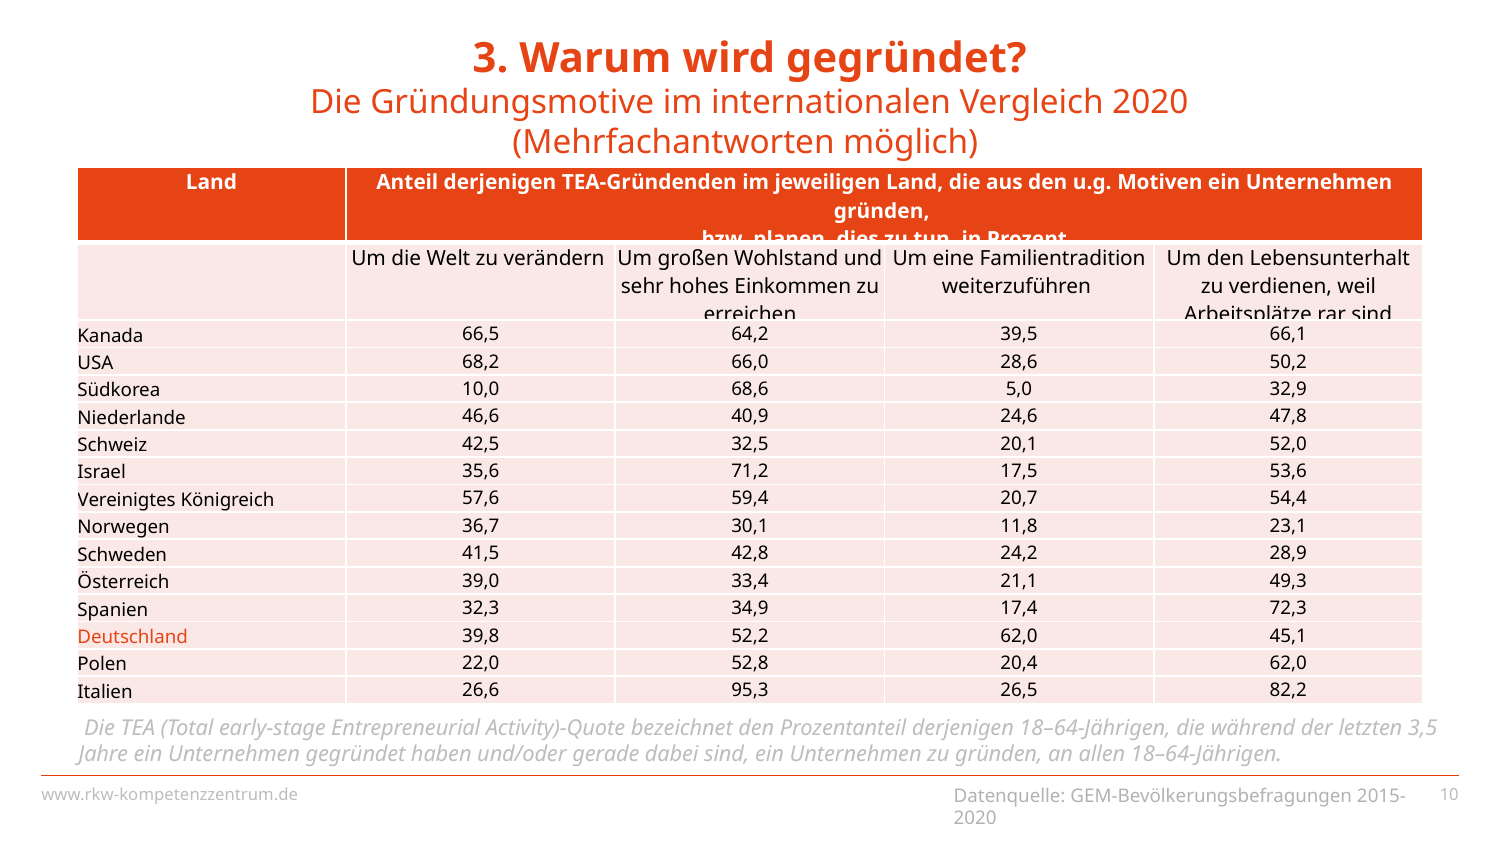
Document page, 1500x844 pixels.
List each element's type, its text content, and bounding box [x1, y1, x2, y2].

table_cell 57,6 [347, 485, 614, 511]
table_cell Deutschland [78, 622, 345, 648]
table_cell 32,9 [1155, 376, 1422, 401]
table_header Land [78, 168, 345, 240]
table_cell 39,0 [347, 568, 614, 593]
table_cell 52,8 [616, 650, 884, 675]
table_cell 68,6 [616, 376, 884, 401]
table_cell 34,9 [616, 595, 884, 621]
table_cell [78, 245, 345, 319]
table_cell 40,9 [616, 403, 884, 429]
table_cell 59,4 [616, 485, 884, 511]
table_cell Israel [78, 458, 345, 484]
table_cell 17,4 [885, 595, 1153, 621]
table_cell 46,6 [347, 403, 614, 429]
table_cell 62,0 [885, 622, 1153, 648]
table_cell 52,2 [616, 622, 884, 648]
table_cell 49,3 [1155, 568, 1422, 593]
table_cell Italien [78, 677, 345, 703]
table_cell 28,6 [885, 348, 1153, 374]
table_cell 95,3 [616, 677, 884, 703]
table_cell Vereinigtes Königreich [78, 485, 345, 511]
table_cell 35,6 [347, 458, 614, 484]
table_cell 50,2 [1155, 348, 1422, 374]
table_cell 72,3 [1155, 595, 1422, 621]
table_cell 20,7 [885, 485, 1153, 511]
text_box Datenquelle: GEM-Bevölkerungsbefragungen 2015-2020 [938, 776, 1447, 836]
table_cell Österreich [78, 568, 345, 593]
table_cell Um großen Wohlstand und sehr hohes Einkommen zu erreichen [616, 245, 884, 319]
table_cell Um den Lebensunterhalt zu verdienen, weil Arbeitsplätze rar sind [1155, 245, 1422, 319]
table_cell 32,3 [347, 595, 614, 621]
table_cell Polen [78, 650, 345, 675]
table_cell Schweden [78, 540, 345, 566]
table_cell 32,5 [616, 431, 884, 456]
table_cell 36,7 [347, 513, 614, 538]
table_cell 17,5 [885, 458, 1153, 484]
table_cell 66,1 [1155, 321, 1422, 347]
table_cell 39,8 [347, 622, 614, 648]
table_cell Um eine Familientradition weiterzuführen [885, 245, 1153, 319]
table_cell 21,1 [885, 568, 1153, 593]
table_cell Schweiz [78, 431, 345, 456]
title 3. Warum wird gegründet? Die Gründungsmotive im internationalen Vergleich 2020 (Mehrfachantworten möglich) [41, 28, 1459, 162]
table_cell 47,8 [1155, 403, 1422, 429]
table_cell 30,1 [616, 513, 884, 538]
table_cell 10,0 [347, 376, 614, 401]
table_cell Niederlande [78, 403, 345, 429]
table_cell USA [78, 348, 345, 374]
table_cell 20,1 [885, 431, 1153, 456]
table_cell 68,2 [347, 348, 614, 374]
table_cell 41,5 [347, 540, 614, 566]
table_cell 22,0 [347, 650, 614, 675]
table_cell 11,8 [885, 513, 1153, 538]
table_cell Spanien [78, 595, 345, 621]
table_cell 39,5 [885, 321, 1153, 347]
table_cell 66,5 [347, 321, 614, 347]
table_cell 26,6 [347, 677, 614, 703]
table_cell 42,8 [616, 540, 884, 566]
table_cell Um die Welt zu verändern [347, 245, 614, 319]
table_cell 66,0 [616, 348, 884, 374]
table_cell 24,6 [885, 403, 1153, 429]
table_cell 23,1 [1155, 513, 1422, 538]
table_cell 42,5 [347, 431, 614, 456]
table_cell 53,6 [1155, 458, 1422, 484]
table_cell 62,0 [1155, 650, 1422, 675]
table_cell 54,4 [1155, 485, 1422, 511]
table_cell 71,2 [616, 458, 884, 484]
table_cell 33,4 [616, 568, 884, 593]
table_cell 64,2 [616, 321, 884, 347]
table_cell 5,0 [885, 376, 1153, 401]
table_cell 45,1 [1155, 622, 1422, 648]
table_header Anteil derjenigen TEA-Gründenden im jeweiligen Land, die aus den u.g. Motiven ein Unternehmen gründen, bzw. planen, dies zu tun, in Prozent [347, 168, 1422, 240]
table_cell 52,0 [1155, 431, 1422, 456]
table_cell 20,4 [885, 650, 1153, 675]
text_box Die TEA (Total early-stage Entrepreneurial Activity)-Quote bezeichnet den Prozentanteil derjenigen 18–64-Jährigen, die während der letzten 3,5 Jahre ein Unternehmen gegründet haben und/oder gerade dabei sind, ein Unternehmen zu gründen, an allen 18–64-Jährigen. [63, 615, 1470, 773]
table_cell Norwegen [78, 513, 345, 538]
table_cell 82,2 [1155, 677, 1422, 703]
table_cell 26,5 [885, 677, 1153, 703]
table_cell Südkorea [78, 376, 345, 401]
table_cell Kanada [78, 321, 345, 347]
table_cell 28,9 [1155, 540, 1422, 566]
table_cell 24,2 [885, 540, 1153, 566]
